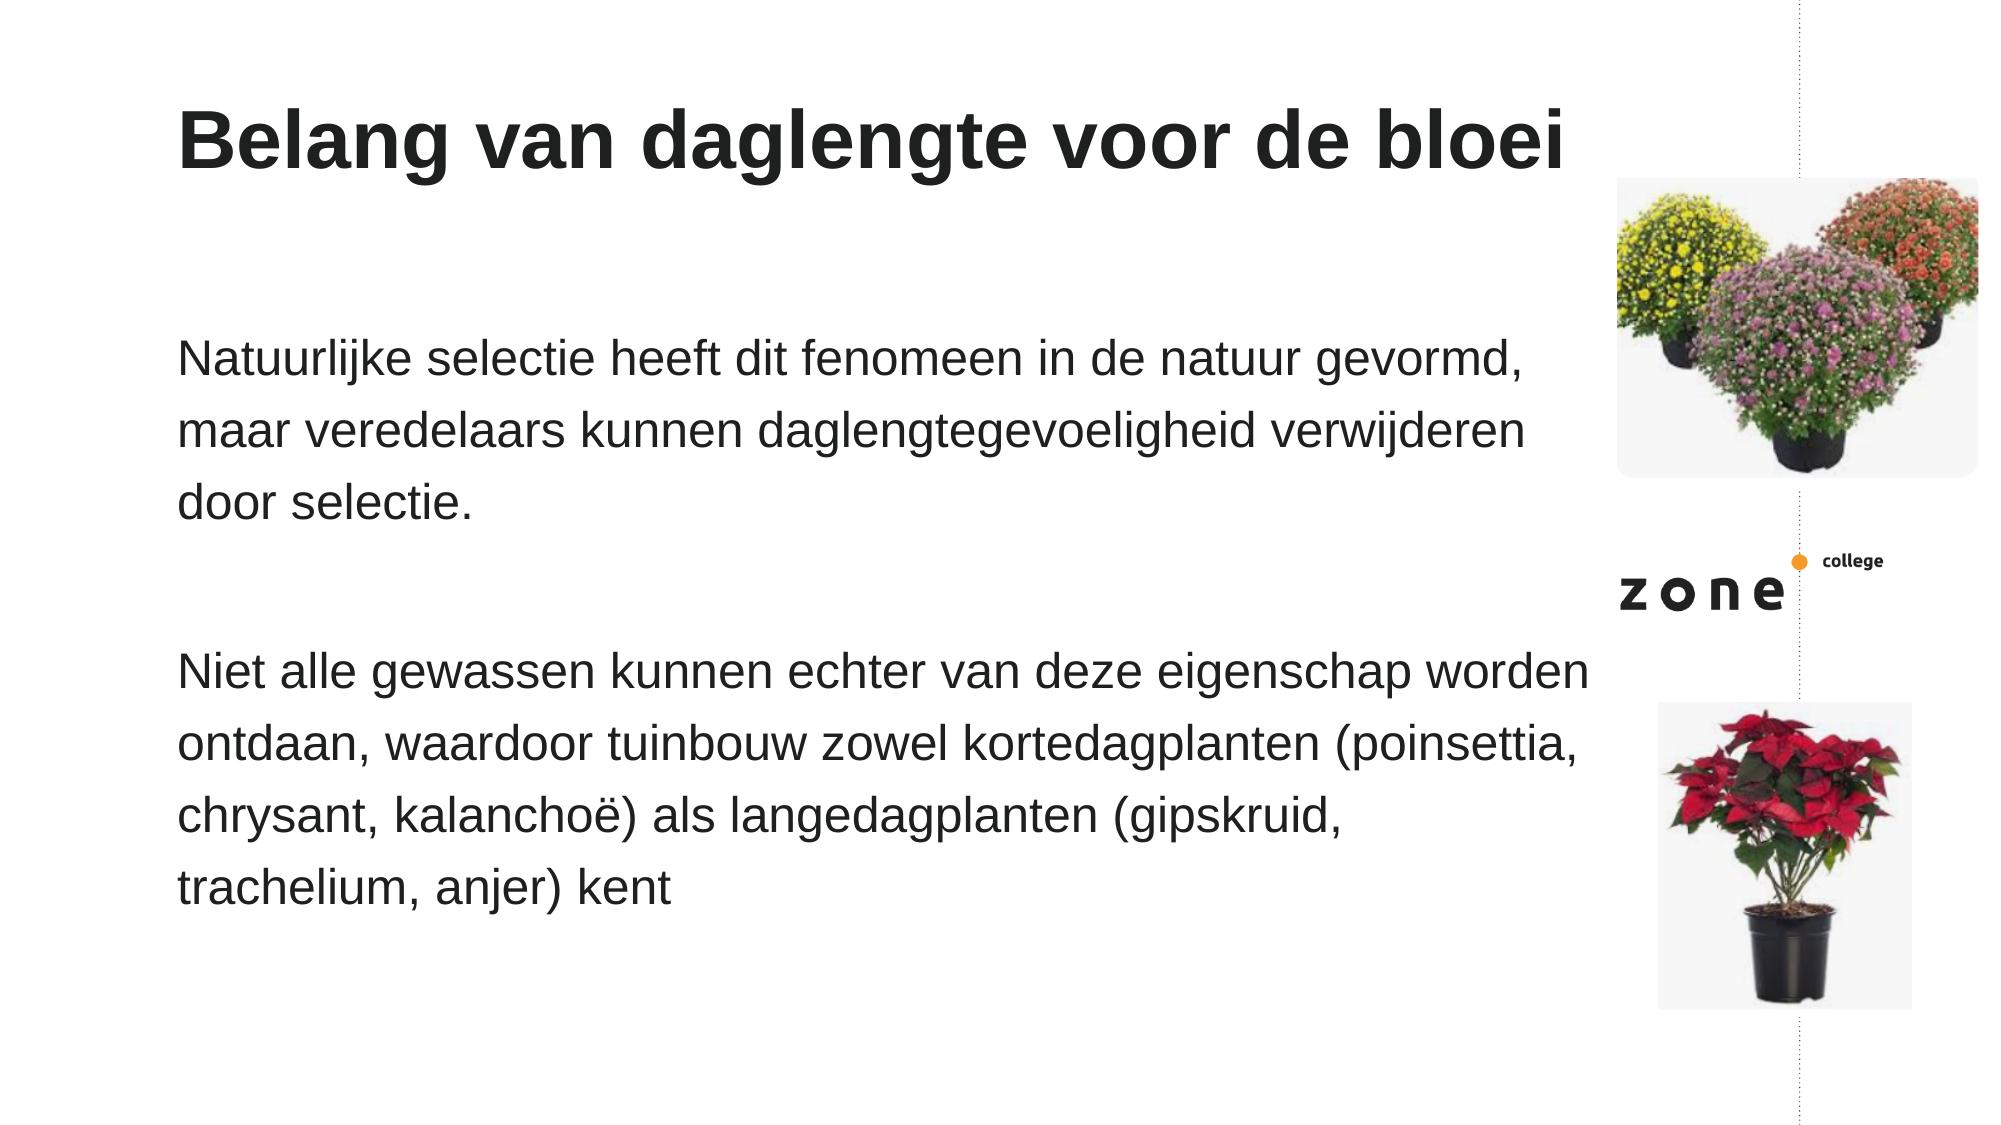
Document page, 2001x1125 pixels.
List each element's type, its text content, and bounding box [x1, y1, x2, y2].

list Natuurlijke selectie heeft dit fenomeen in de natuur gevormd, maar veredelaars kunnen daglengtegevoeligheid verwijderen door selectie. Niet alle gewassen kunnen echter van deze eigenschap worden ontdaan, waardoor tuinbouw zowel kortedagplanten (poinsettia, chrysant, kalanchoë) als langedagplanten (gipskruid, trachelium, anjer) kent [177, 313, 1594, 1091]
title Belang van daglengte voor de bloei [177, 97, 1634, 261]
picture [1596, 0, 2001, 1125]
